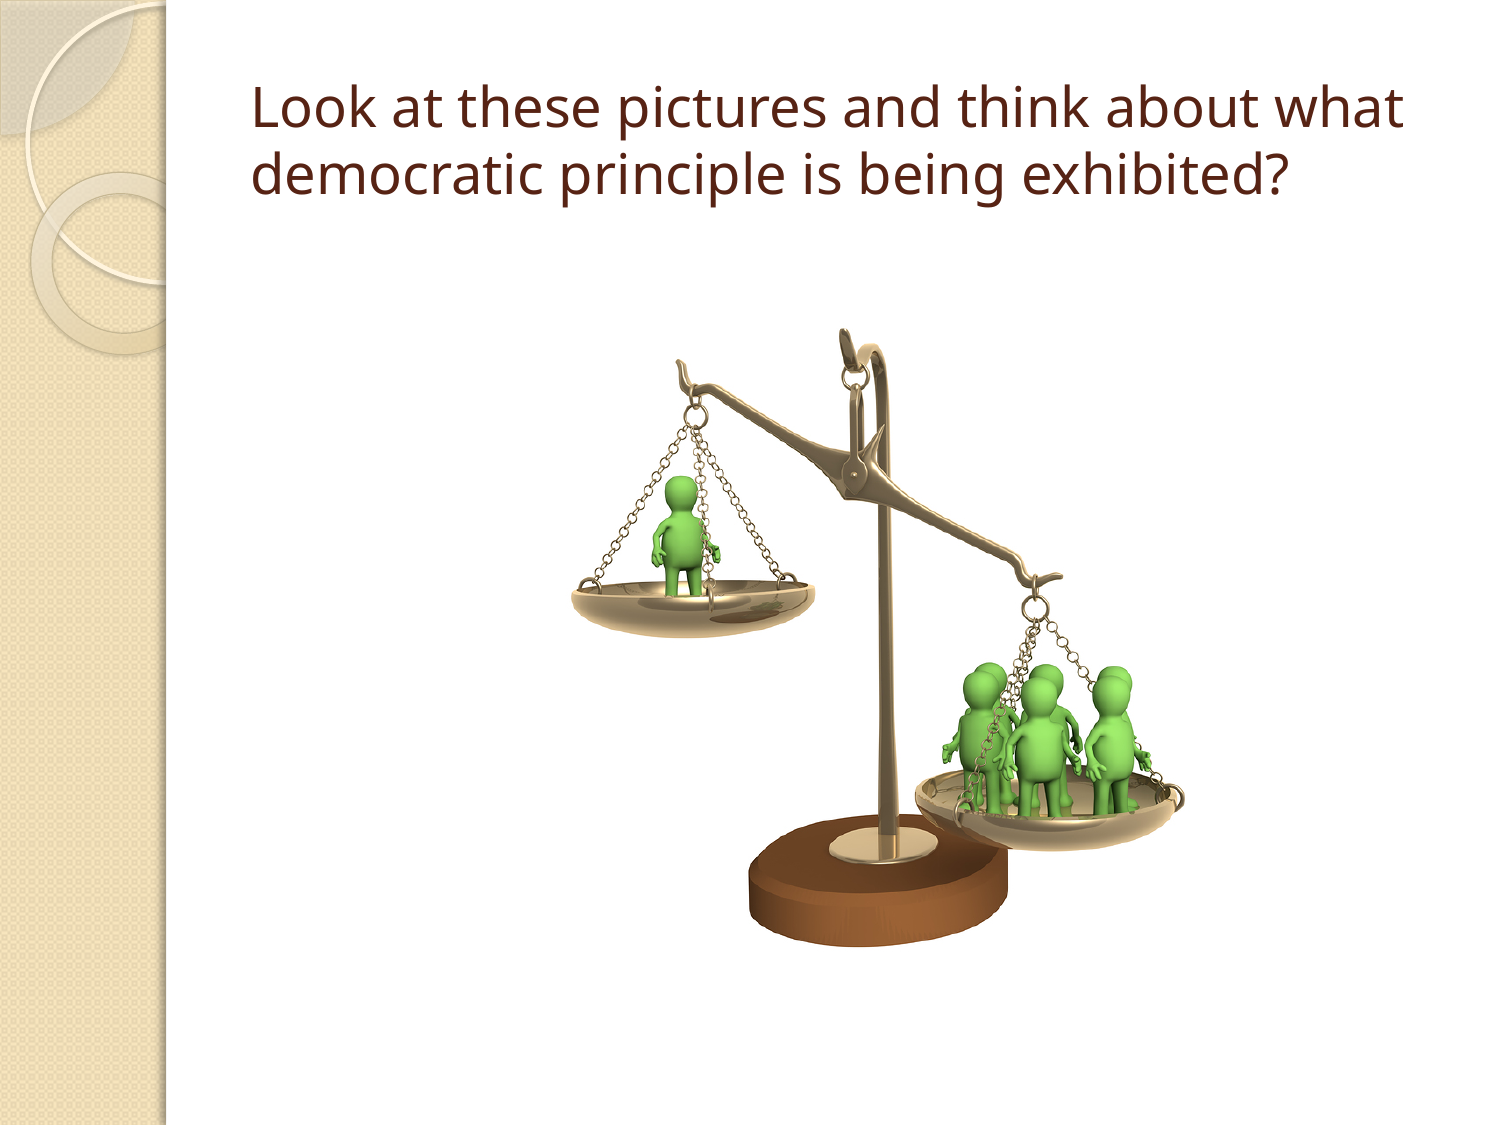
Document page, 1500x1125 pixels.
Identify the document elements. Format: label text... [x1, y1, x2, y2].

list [509, 237, 1192, 1026]
title Look at these pictures and think about what democratic principle is being exhibited? [235, 45, 1466, 233]
